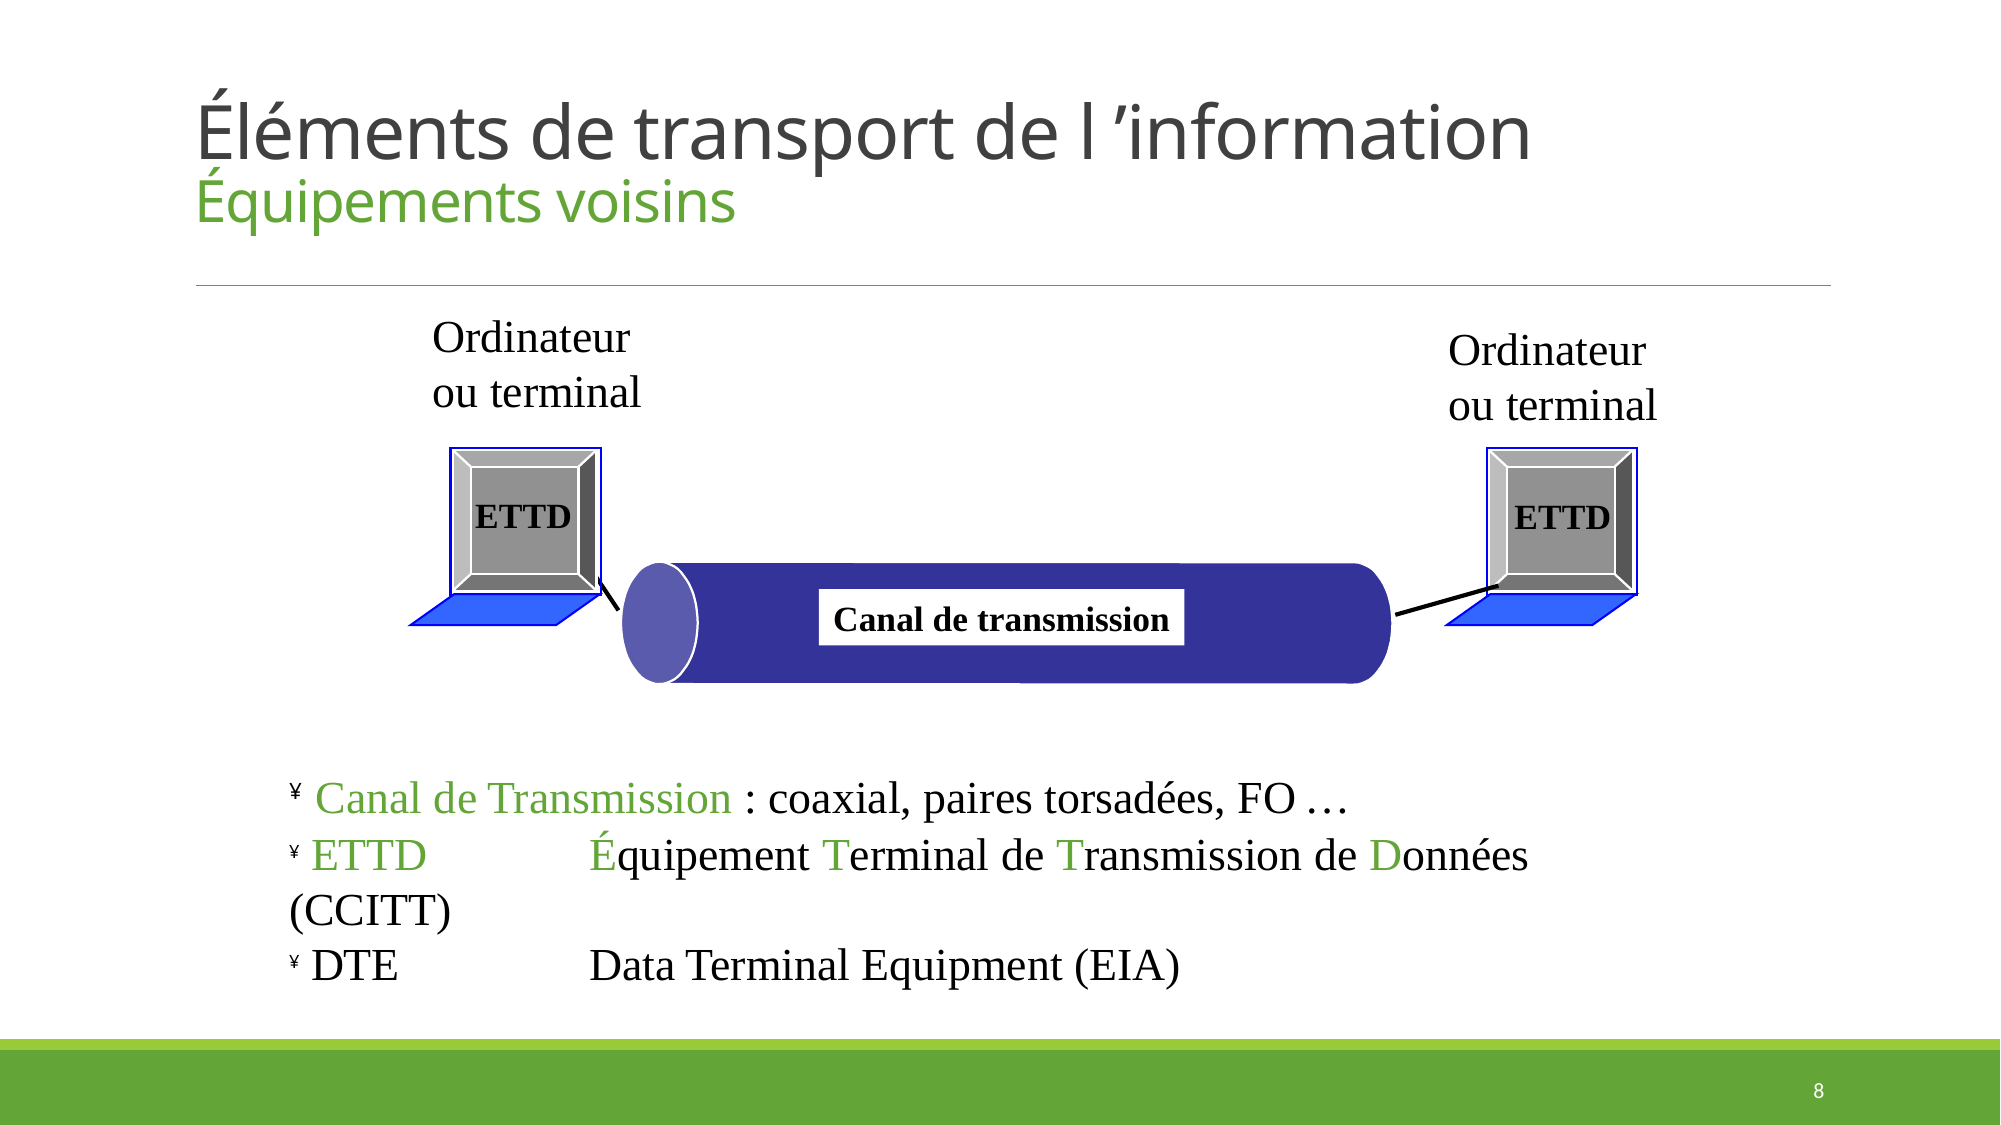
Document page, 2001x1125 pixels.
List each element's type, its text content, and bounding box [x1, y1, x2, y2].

title Éléments de transport de l ’information Équipements voisins [180, 47, 1830, 285]
text_box [1144, 818, 1181, 879]
text_box Canal de Transmission : coaxial, paires torsadées, FO … ETTD Équipement Terminal de Transmission de Données (CCITT) DTE Data Terminal Equipment (EIA) [274, 750, 1713, 942]
text_box Ordinateur ou terminal [418, 299, 658, 424]
picture [619, 559, 1397, 689]
slide_number 8 [1624, 1059, 1840, 1120]
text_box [410, 448, 601, 626]
text_box Ordinateur ou terminal [1434, 312, 1673, 437]
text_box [1446, 448, 1637, 626]
